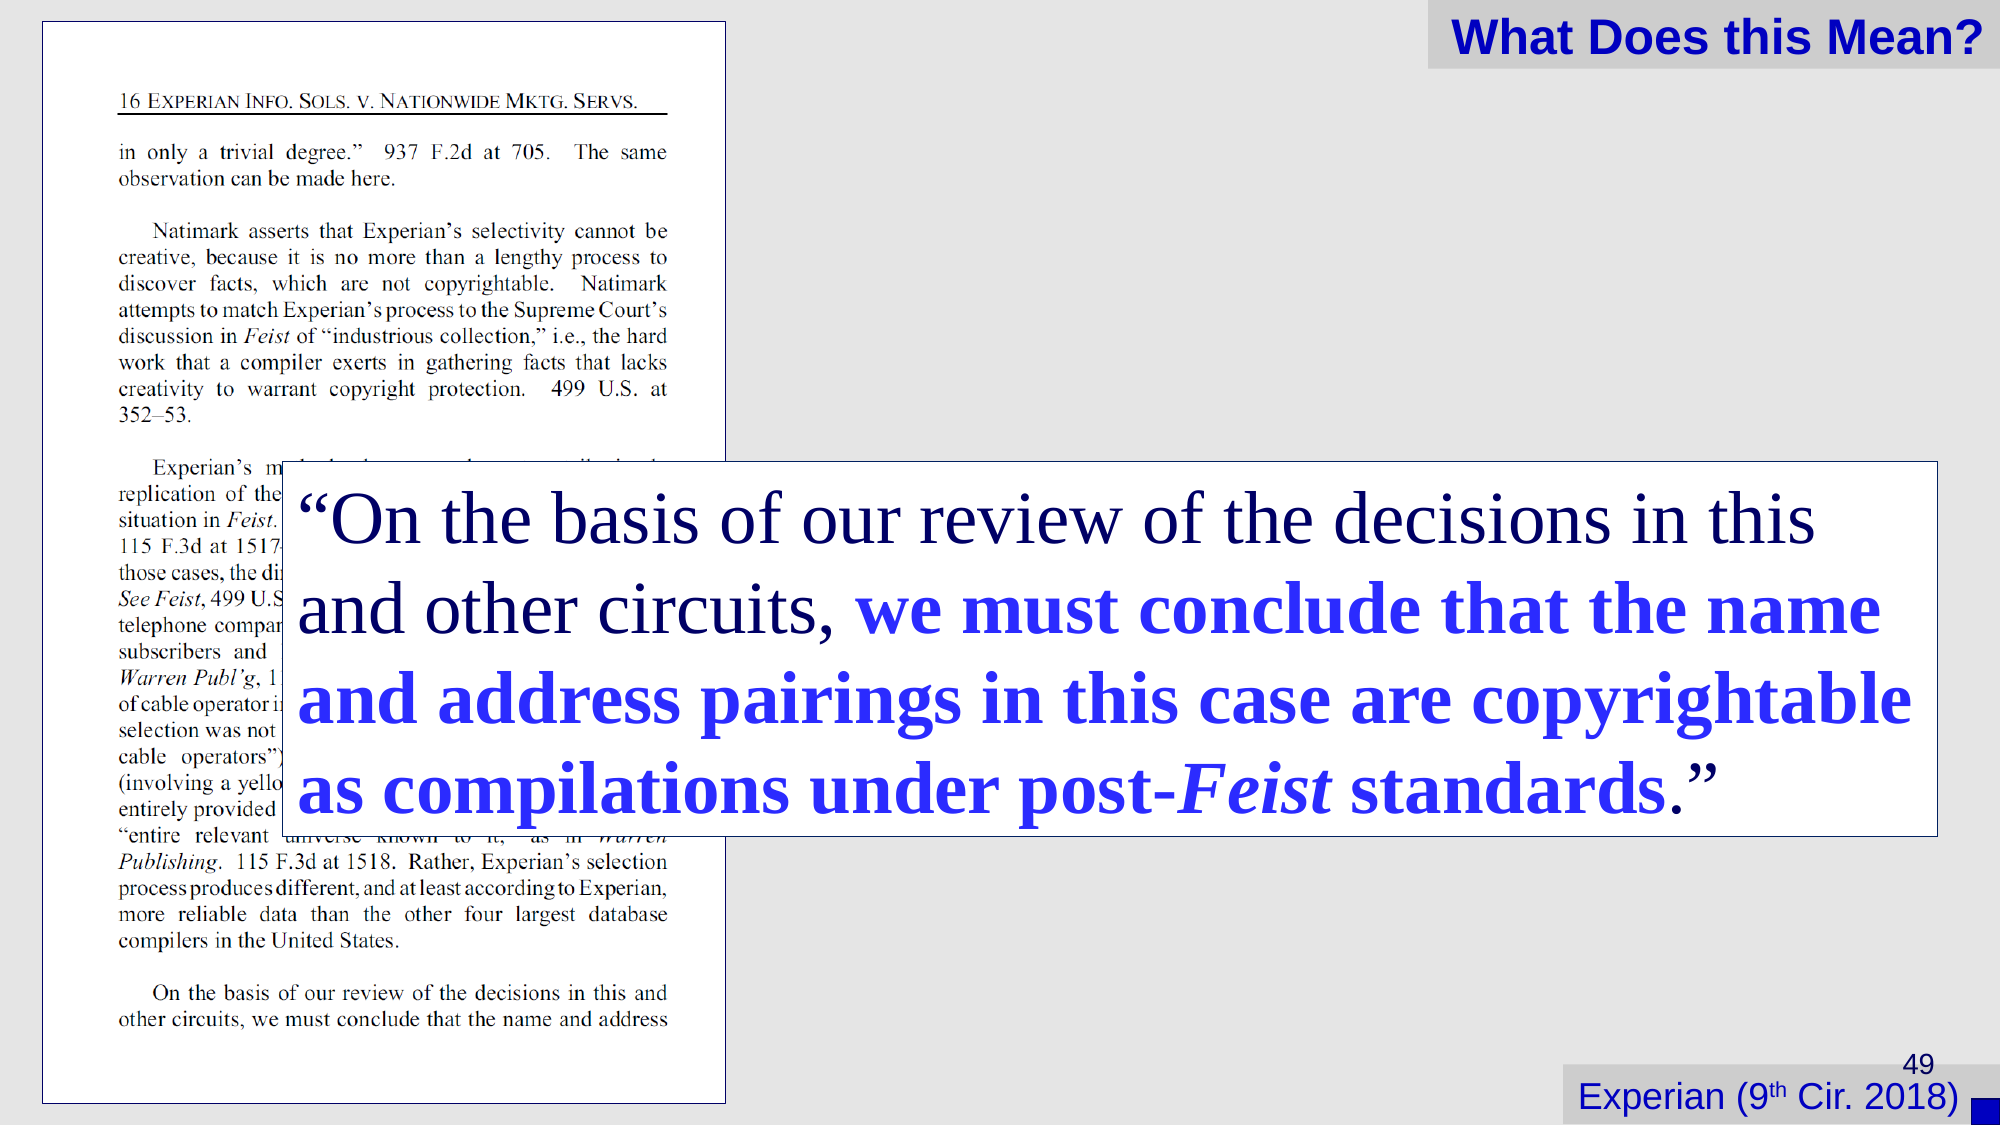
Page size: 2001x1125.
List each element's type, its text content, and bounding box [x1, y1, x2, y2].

title What Does this Mean? [1428, 0, 2000, 69]
picture [42, 21, 726, 1103]
slide_number 49 [1533, 1024, 1951, 1101]
text_box Experian (9th Cir. 2018) [1563, 1064, 2000, 1125]
text_box [1971, 1099, 2000, 1125]
text_box “On the basis of our review of the decisions in this and other circuits, we must conclude that the name and address pairings in this case are copyrightable as compilations under post-Feist standards.” [730, 461, 1938, 837]
